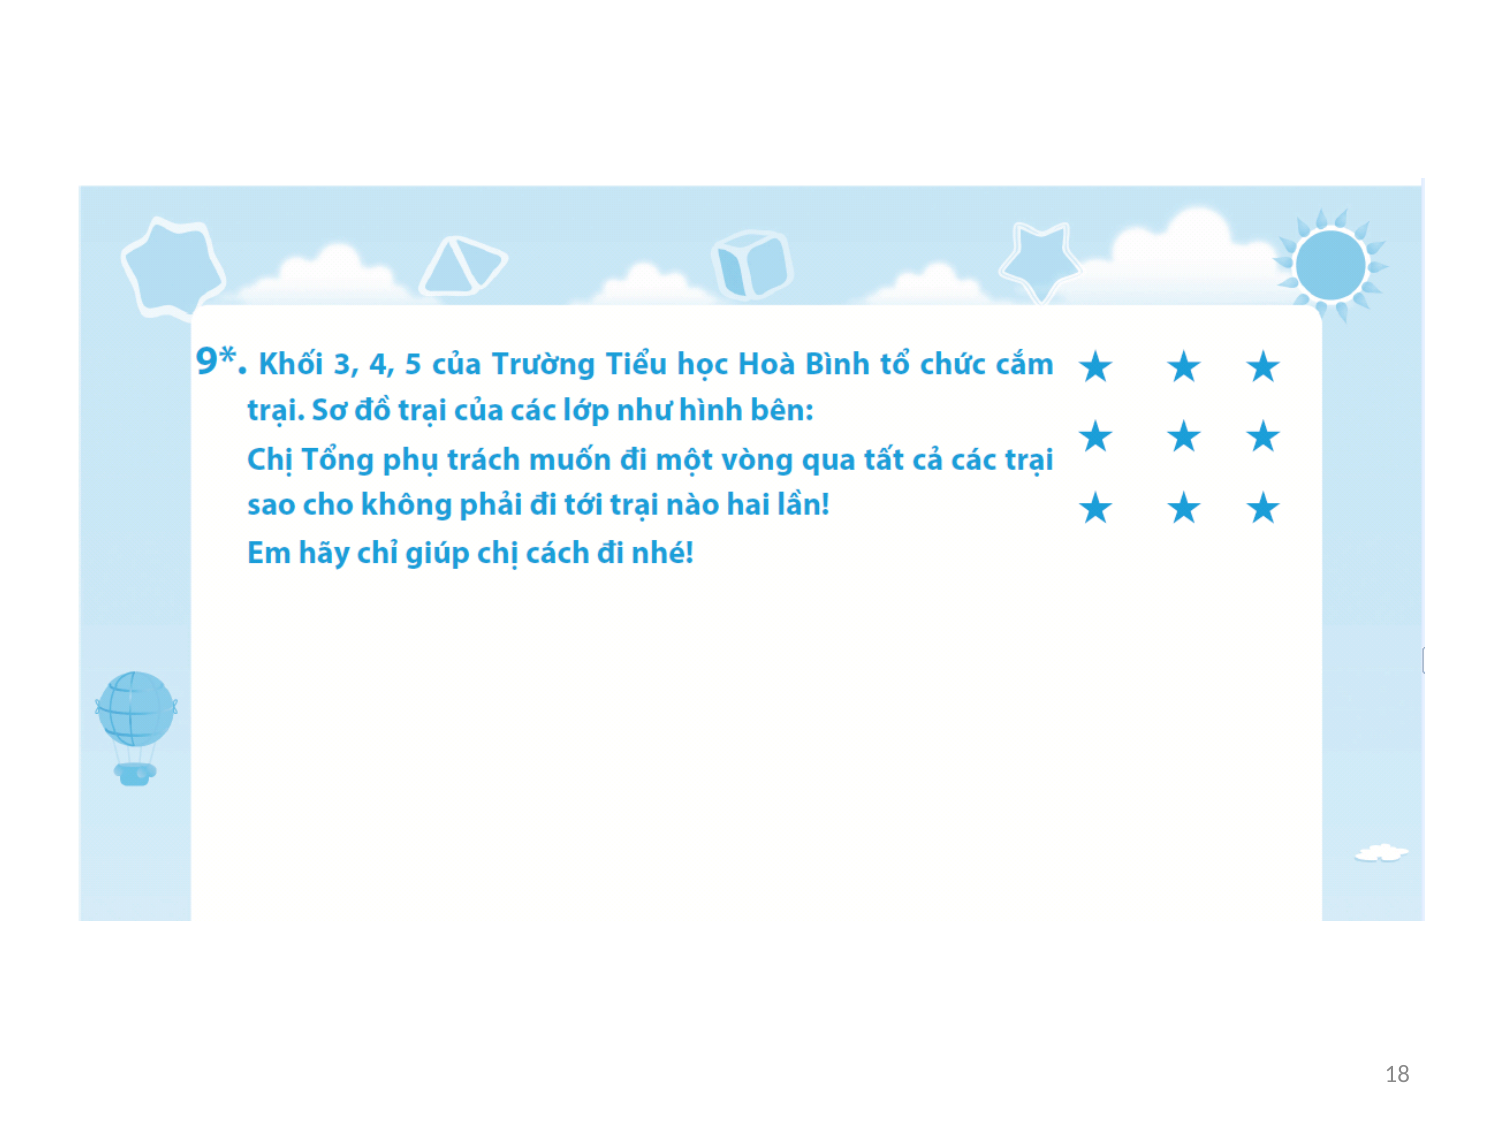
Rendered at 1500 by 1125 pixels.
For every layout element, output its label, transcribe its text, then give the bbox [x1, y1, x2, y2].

slide_number 18 [1074, 1042, 1425, 1103]
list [74, 178, 1426, 921]
